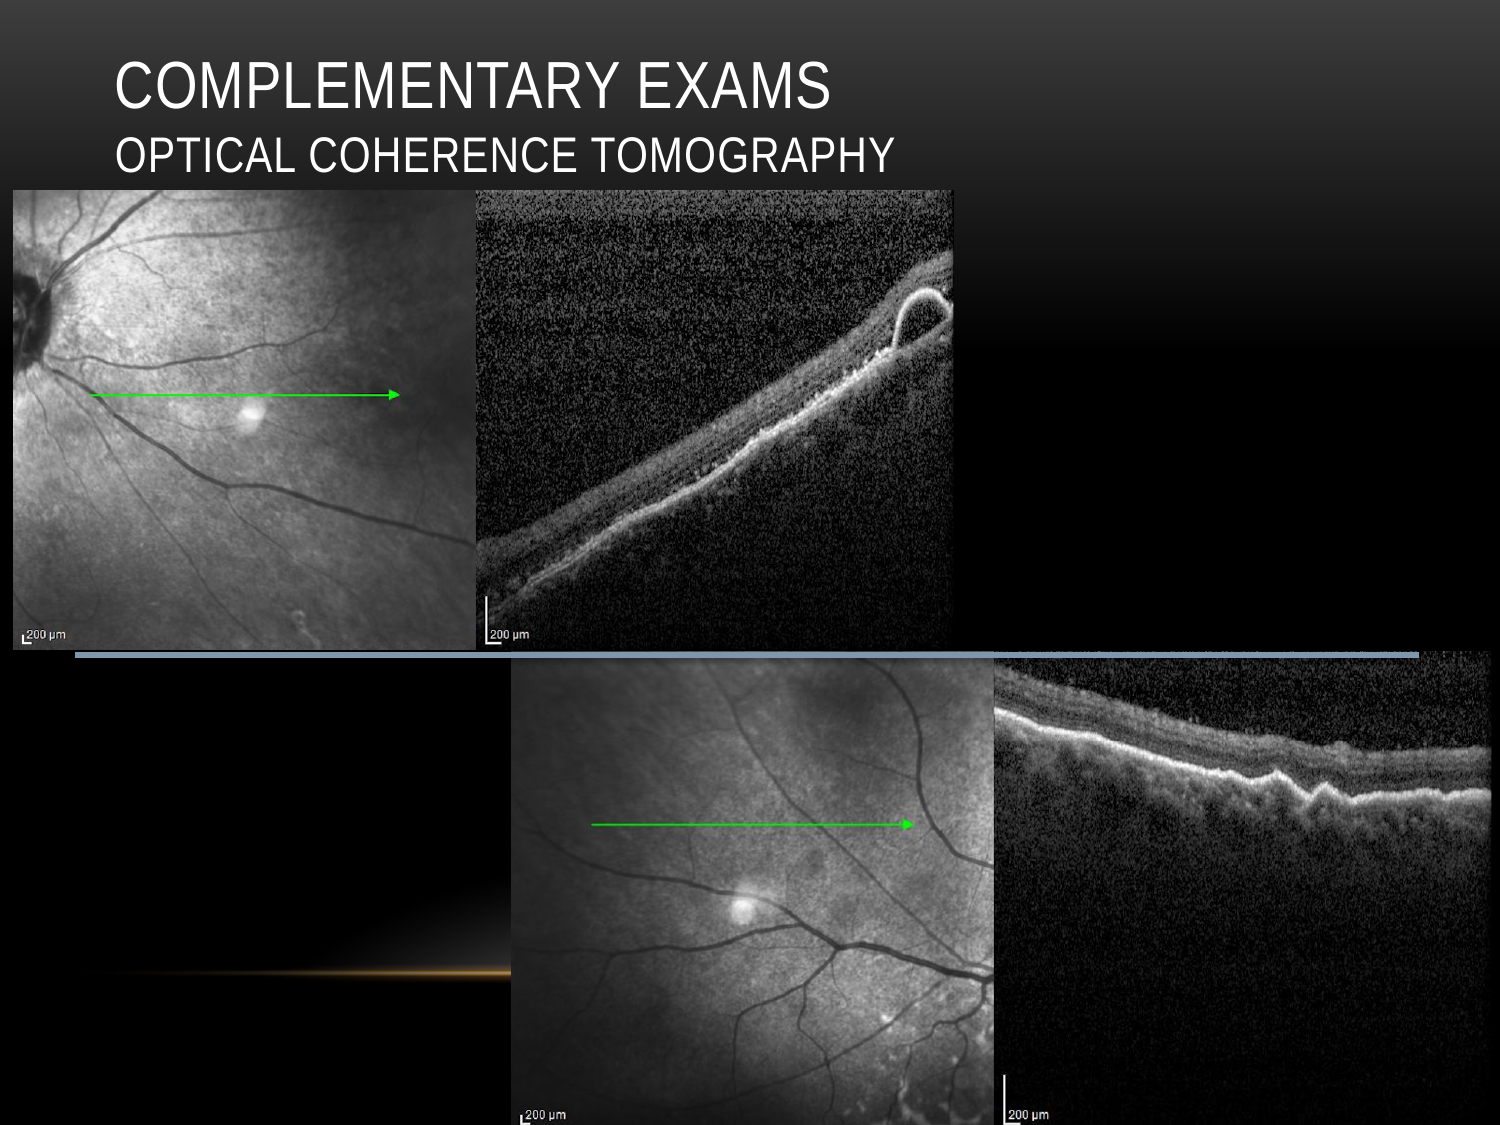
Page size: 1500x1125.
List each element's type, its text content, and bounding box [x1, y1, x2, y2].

picture [0, 0, 1500, 1125]
title complementary exams optical coherence tomography [99, 66, 1400, 190]
